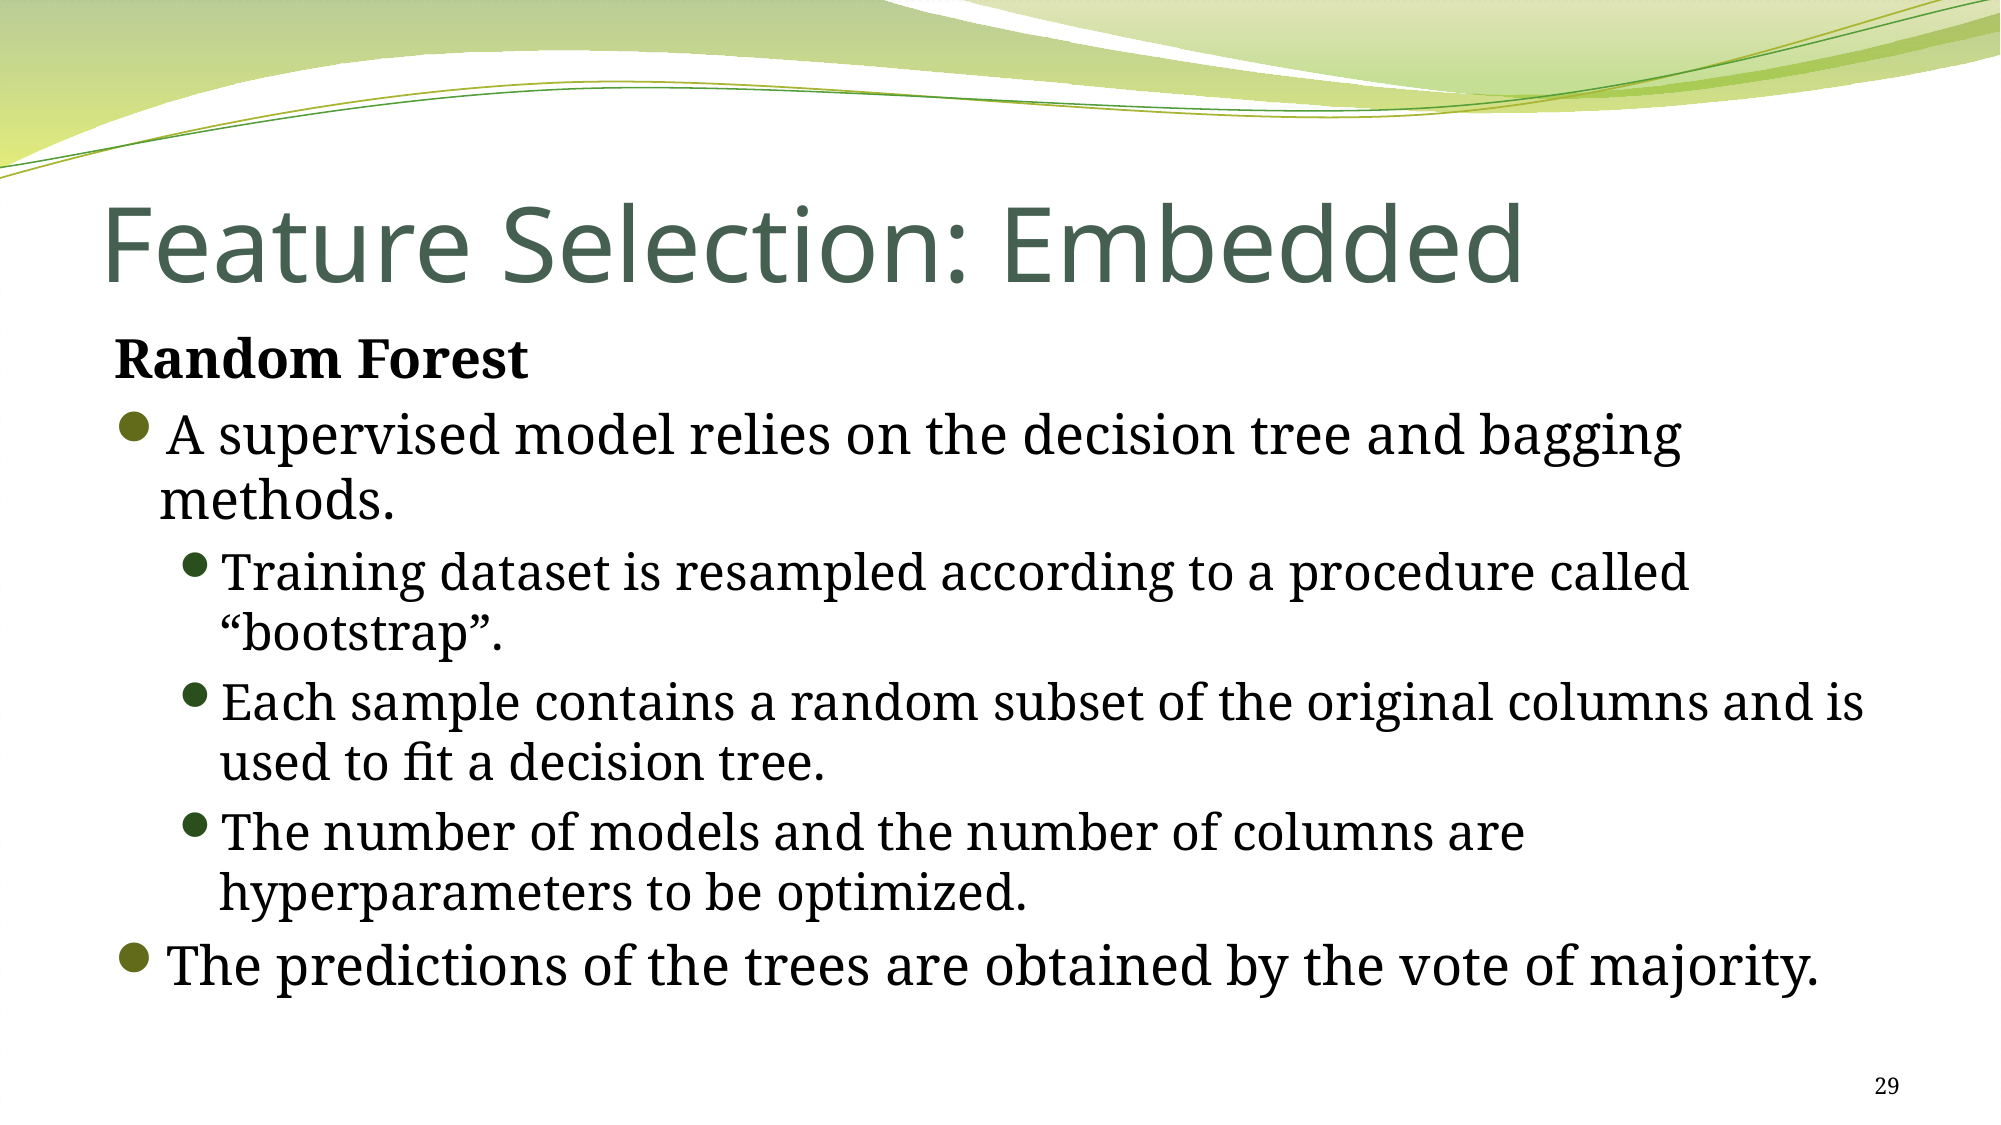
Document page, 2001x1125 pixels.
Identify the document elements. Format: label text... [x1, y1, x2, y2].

slide_number 29 [1733, 1042, 1900, 1103]
title Feature Selection: Embedded [99, 115, 1900, 303]
list Random Forest A supervised model relies on the decision tree and bagging methods. Training dataset is resampled according to a procedure called “bootstrap”. Each sample contains a random subset of the original columns and is used to fit a decision tree. The number of models and the number of columns are hyperparameters to be optimized. The predictions of the trees are obtained by the vote of majority. [99, 317, 1900, 1038]
